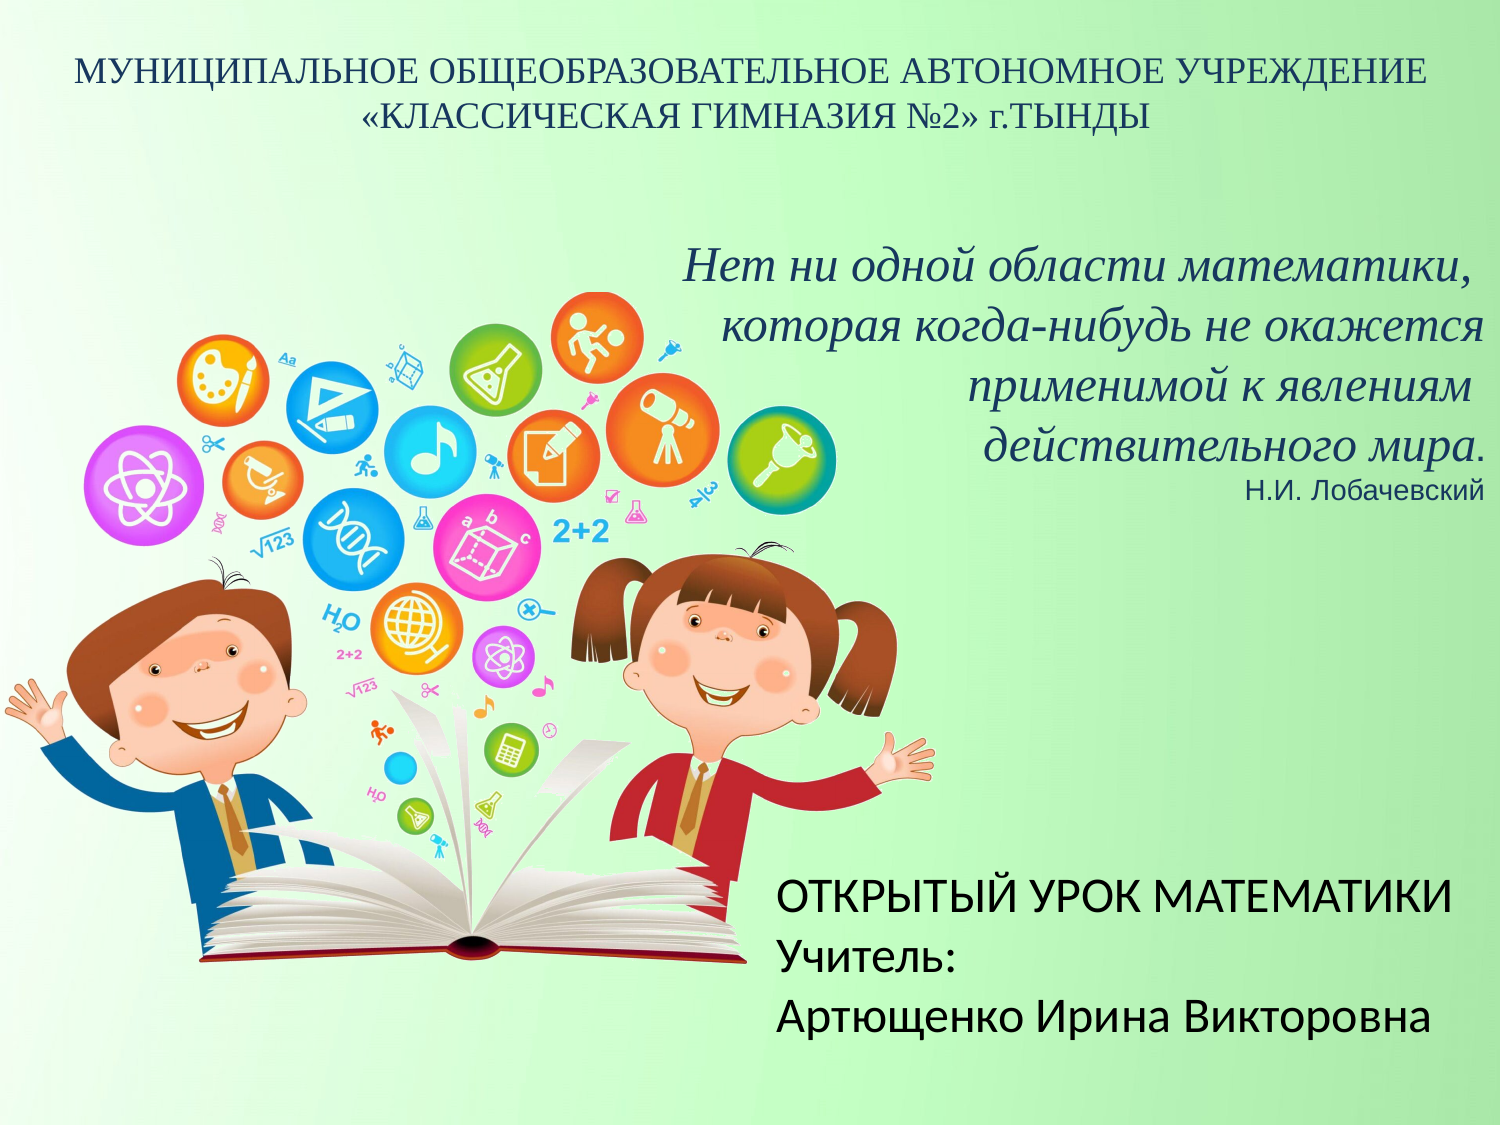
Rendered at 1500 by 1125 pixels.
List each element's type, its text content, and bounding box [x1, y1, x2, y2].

picture [0, 0, 1500, 1125]
text_box ОТКРЫТЫЙ УРОК МАТЕМАТИКИ Учитель: Артющенко Ирина Викторовна [761, 832, 1500, 1074]
text_box Нет ни одной области математики, которая когда-нибудь не окажется применимой к явлениям действительного мира. Н.И. Лобачевский [644, 224, 1500, 514]
text_box МУНИЦИПАЛЬНОЕ ОБЩЕОБРАЗОВАТЕЛЬНОЕ АВТОНОМНОЕ УЧРЕЖДЕНИЕ «КЛАССИЧЕСКАЯ ГИМНАЗИЯ №2» г.ТЫНДЫ [46, 0, 1465, 183]
